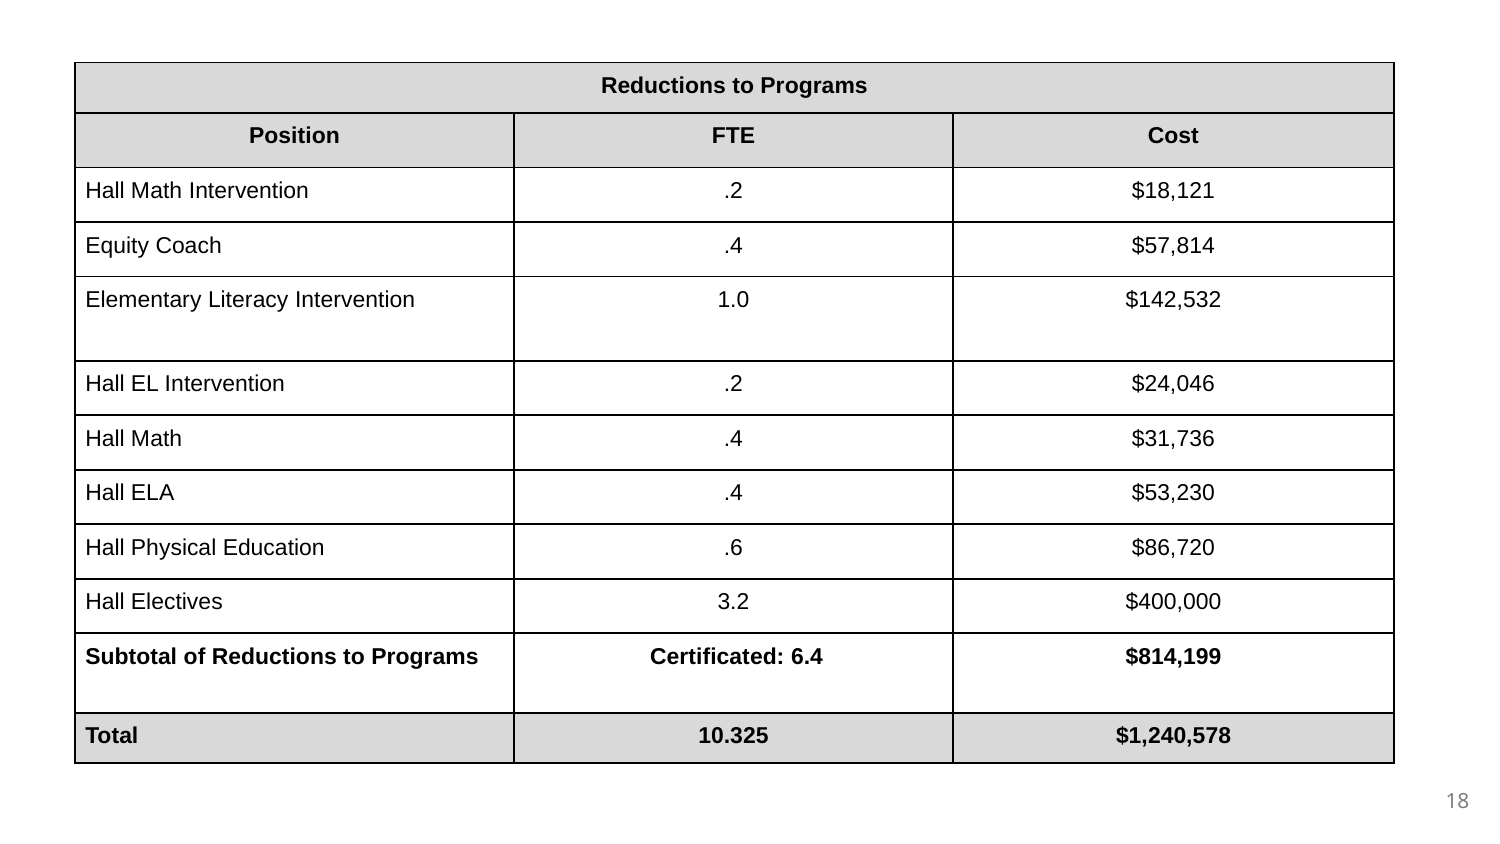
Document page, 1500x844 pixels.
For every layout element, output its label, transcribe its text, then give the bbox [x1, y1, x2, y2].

table_cell $57,814 [954, 223, 1393, 276]
table_cell $142,532 [954, 277, 1393, 360]
table_cell $24,046 [954, 362, 1393, 414]
table_cell Hall Math [76, 416, 513, 469]
table_cell Hall EL Intervention [76, 362, 513, 414]
table_cell .4 [515, 471, 952, 523]
table_cell .4 [515, 416, 952, 469]
table_cell 1.0 [515, 277, 952, 360]
table_cell Certificated: 6.4 [515, 634, 952, 712]
table_cell Hall Math Intervention [76, 168, 513, 221]
table_cell Total [76, 714, 513, 762]
table_cell Elementary Literacy Intervention [76, 277, 513, 360]
table_cell Hall Electives [76, 580, 513, 632]
table_header Reductions to Programs [76, 63, 1393, 112]
table_cell Equity Coach [76, 223, 513, 276]
table_cell $18,121 [954, 168, 1393, 221]
table_cell .2 [515, 362, 952, 414]
table_cell .4 [515, 223, 952, 276]
table_cell Subtotal of Reductions to Programs [76, 634, 513, 712]
table_cell 3.2 [515, 580, 952, 632]
table_cell .6 [515, 525, 952, 578]
table_cell Hall ELA [76, 471, 513, 523]
table_cell $814,199 [954, 634, 1393, 712]
table_cell $53,230 [954, 471, 1393, 523]
table_cell .2 [515, 168, 952, 221]
table_cell $400,000 [954, 580, 1393, 632]
table_cell Hall Physical Education [76, 525, 513, 578]
table_cell Cost [954, 114, 1393, 167]
table_cell $31,736 [954, 416, 1393, 469]
table_cell FTE [515, 114, 952, 167]
slide_number 18 [1394, 769, 1484, 834]
table_cell $1,240,578 [954, 714, 1393, 762]
table_cell Position [76, 114, 513, 167]
table_cell 10.325 [515, 714, 952, 762]
table_cell $86,720 [954, 525, 1393, 578]
